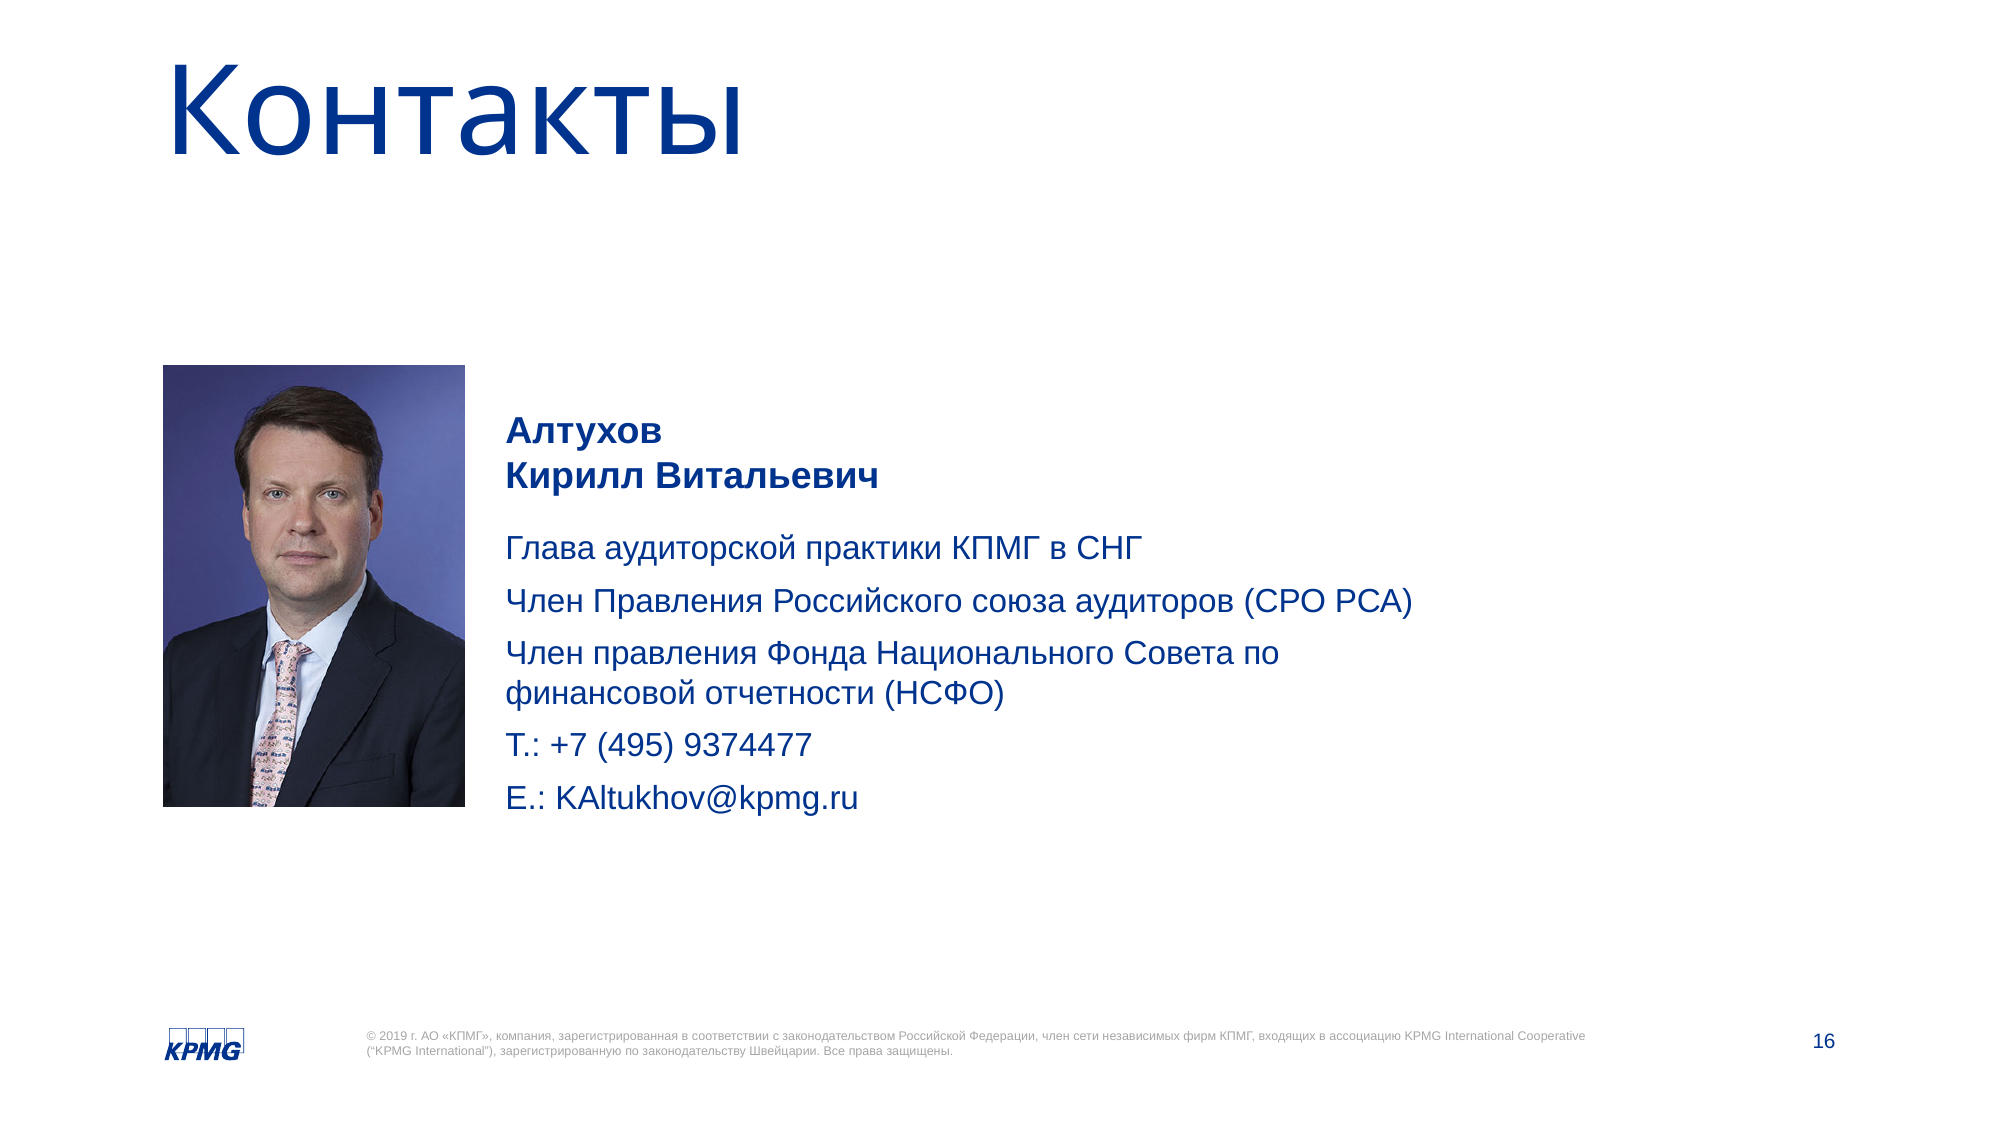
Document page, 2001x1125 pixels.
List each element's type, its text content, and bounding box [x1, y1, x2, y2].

title Контакты [163, 70, 1837, 159]
text_box Глава аудиторской практики КПМГ в СНГ Член Правления Российского союза аудиторов (СРО РСА) Член правления Фонда Национального Совета по финансовой отчетности (НСФО) T.: +7 (495) 9374477 E.: KAltukhov@kpmg.ru [490, 518, 1457, 824]
picture [163, 365, 465, 807]
text_box Алтухов Кирилл Витальевич [490, 398, 904, 504]
